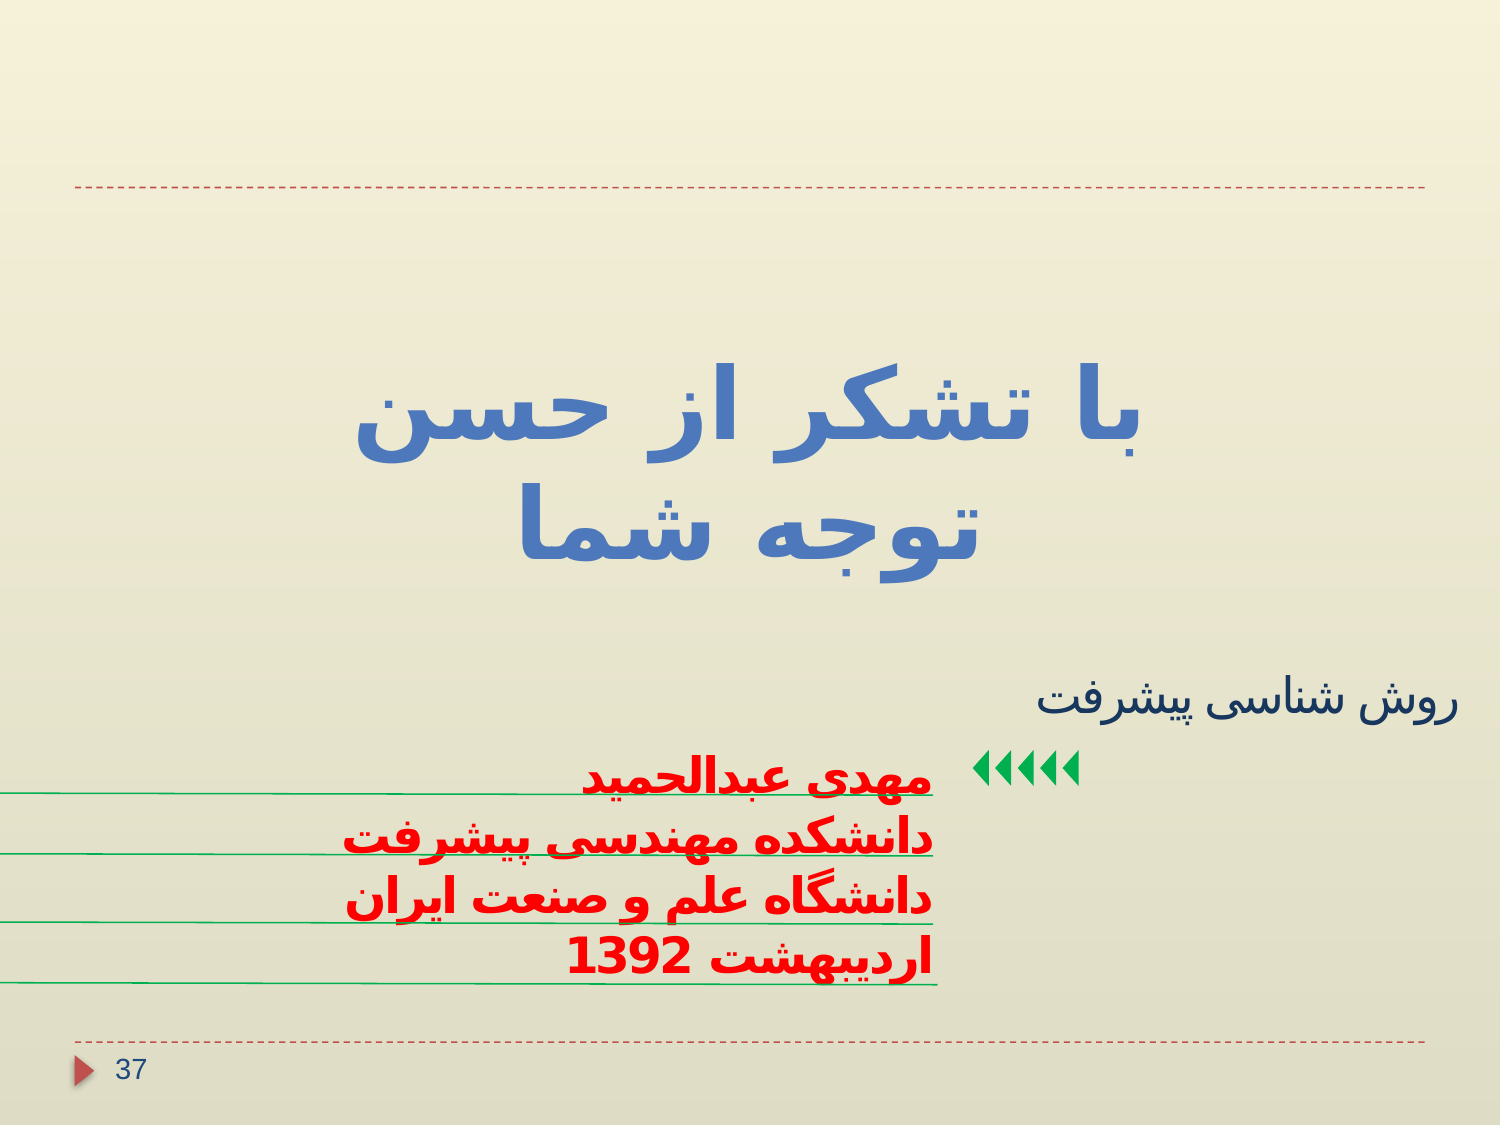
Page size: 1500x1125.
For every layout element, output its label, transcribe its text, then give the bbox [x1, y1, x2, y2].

slide_number 37 [100, 1042, 426, 1103]
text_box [0, 853, 934, 857]
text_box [0, 792, 934, 796]
text_box مهدی عبدالحمید دانشکده مهندسی پیشرفت دانشگاه علم و صنعت ایران اردیبهشت 1392 [11, 736, 950, 992]
text_box روش شناسی پیشرفت [1019, 656, 1477, 731]
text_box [0, 982, 938, 986]
text_box با تشکر از حسن توجه شما [210, 332, 1289, 587]
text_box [0, 921, 934, 925]
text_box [972, 749, 1079, 787]
